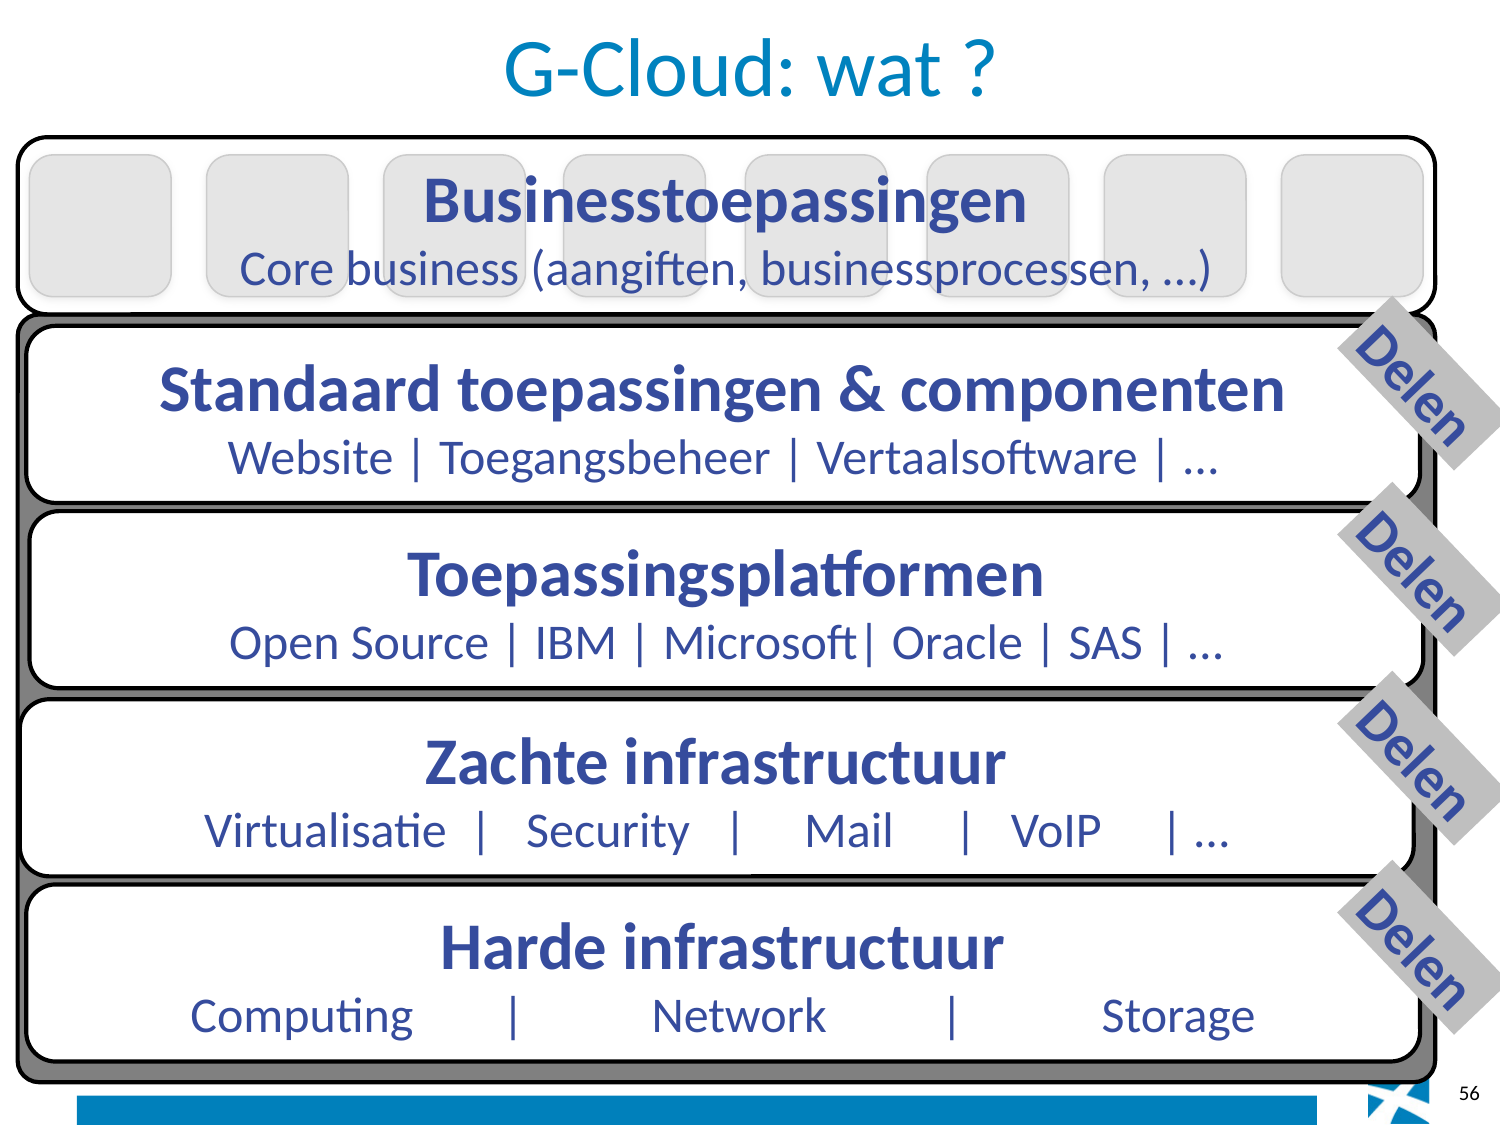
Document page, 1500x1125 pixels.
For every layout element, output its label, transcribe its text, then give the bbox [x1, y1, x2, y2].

text_box [1413, 313, 1438, 342]
picture [1368, 1116, 1390, 1125]
text_box Delen [1337, 295, 1500, 471]
text_box Delen [1337, 481, 1500, 657]
title G-Cloud: wat ? [76, 0, 1427, 140]
text_box Delen [1337, 670, 1500, 846]
text_box [1406, 1004, 1438, 1061]
text_box [1409, 629, 1438, 717]
text_box Standaard toepassingen & componenten Website | Toegangsbeheer | Vertaalsoftware | … [24, 323, 1423, 506]
text_box Businesstoepassingen Core business (aangiften, businessprocessen, …) [15, 135, 1438, 317]
text_box Delen [1337, 859, 1500, 1035]
slide_number 56 [1371, 1061, 1495, 1122]
text_box Harde infrastructuur Computing | Network | Storage [24, 882, 1423, 1064]
text_box [1405, 808, 1438, 906]
text_box [15, 313, 1371, 1085]
text_box Zachte infrastructuur Virtualisatie | Security | Mail | VoIP | … [17, 697, 1416, 879]
text_box Toepassingsplatformen Open Source | IBM | Microsoft| Oracle | SAS | … [27, 509, 1426, 691]
text_box [1410, 440, 1438, 528]
